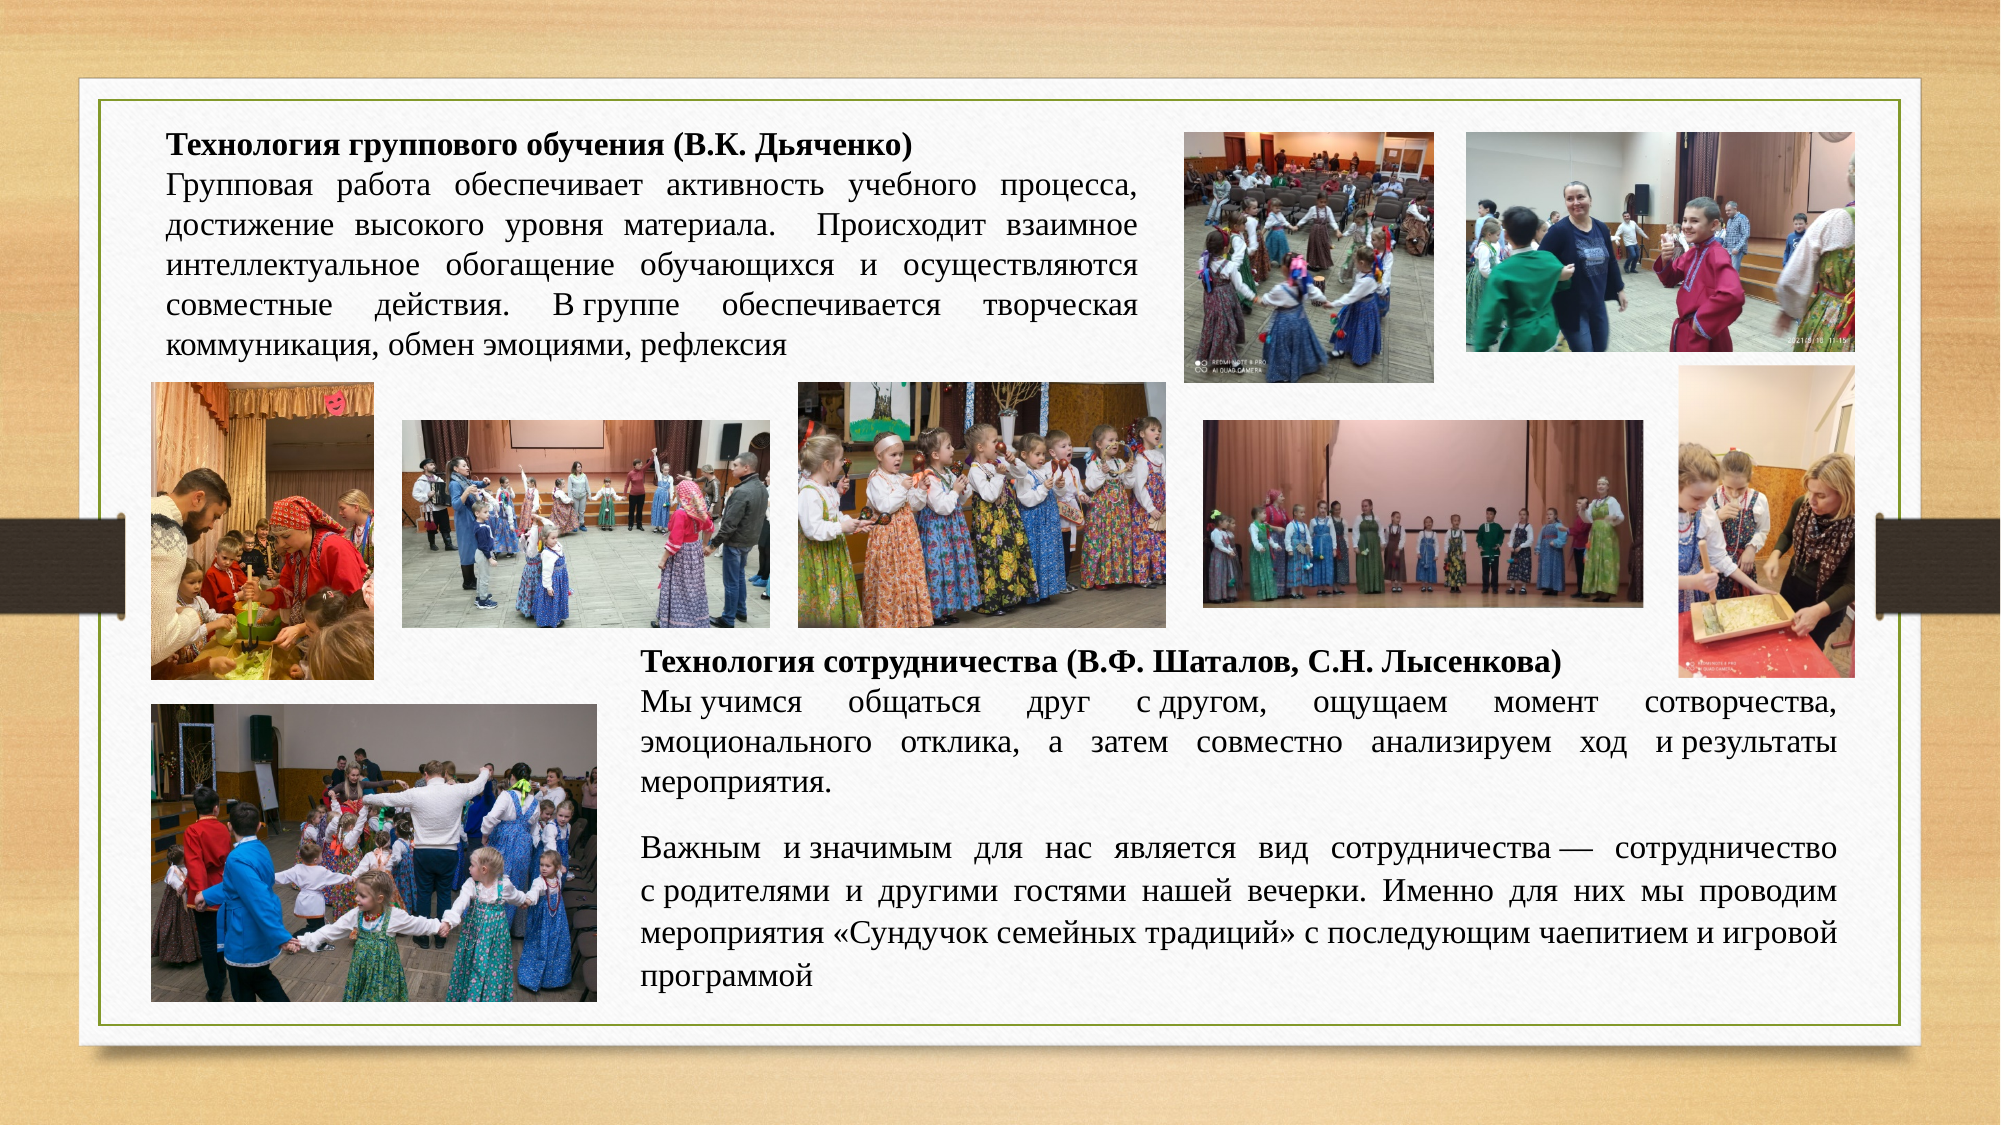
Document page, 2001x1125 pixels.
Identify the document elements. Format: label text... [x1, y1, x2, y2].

picture [0, 0, 2001, 1125]
text_box Технология группового обучения (В.К. Дьяченко) Групповая работа обеспечивает активность учебного процесса, достижение высокого уровня материала. Происходит взаимное интеллектуальное обогащение обучающихся и осуществляются совместные действия. В группе обеспечивается творческая коммуникация, обмен эмоциями, рефлексия [151, 114, 1155, 370]
text_box Технология сотрудничества (В.Ф. Шаталов, С.Н. Лысенкова) Мы учимся общаться друг с другом, ощущаем момент сотворчества, эмоционального отклика, а затем совместно анализируем ход и результаты мероприятия. Важным и значимым для нас является вид сотрудничества — сотрудничество с родителями и другими гостями нашей вечерки. Именно для них мы проводим мероприятия «Сундучок семейных традиций» с последующим чаепитием и игровой программой [625, 631, 1855, 1001]
